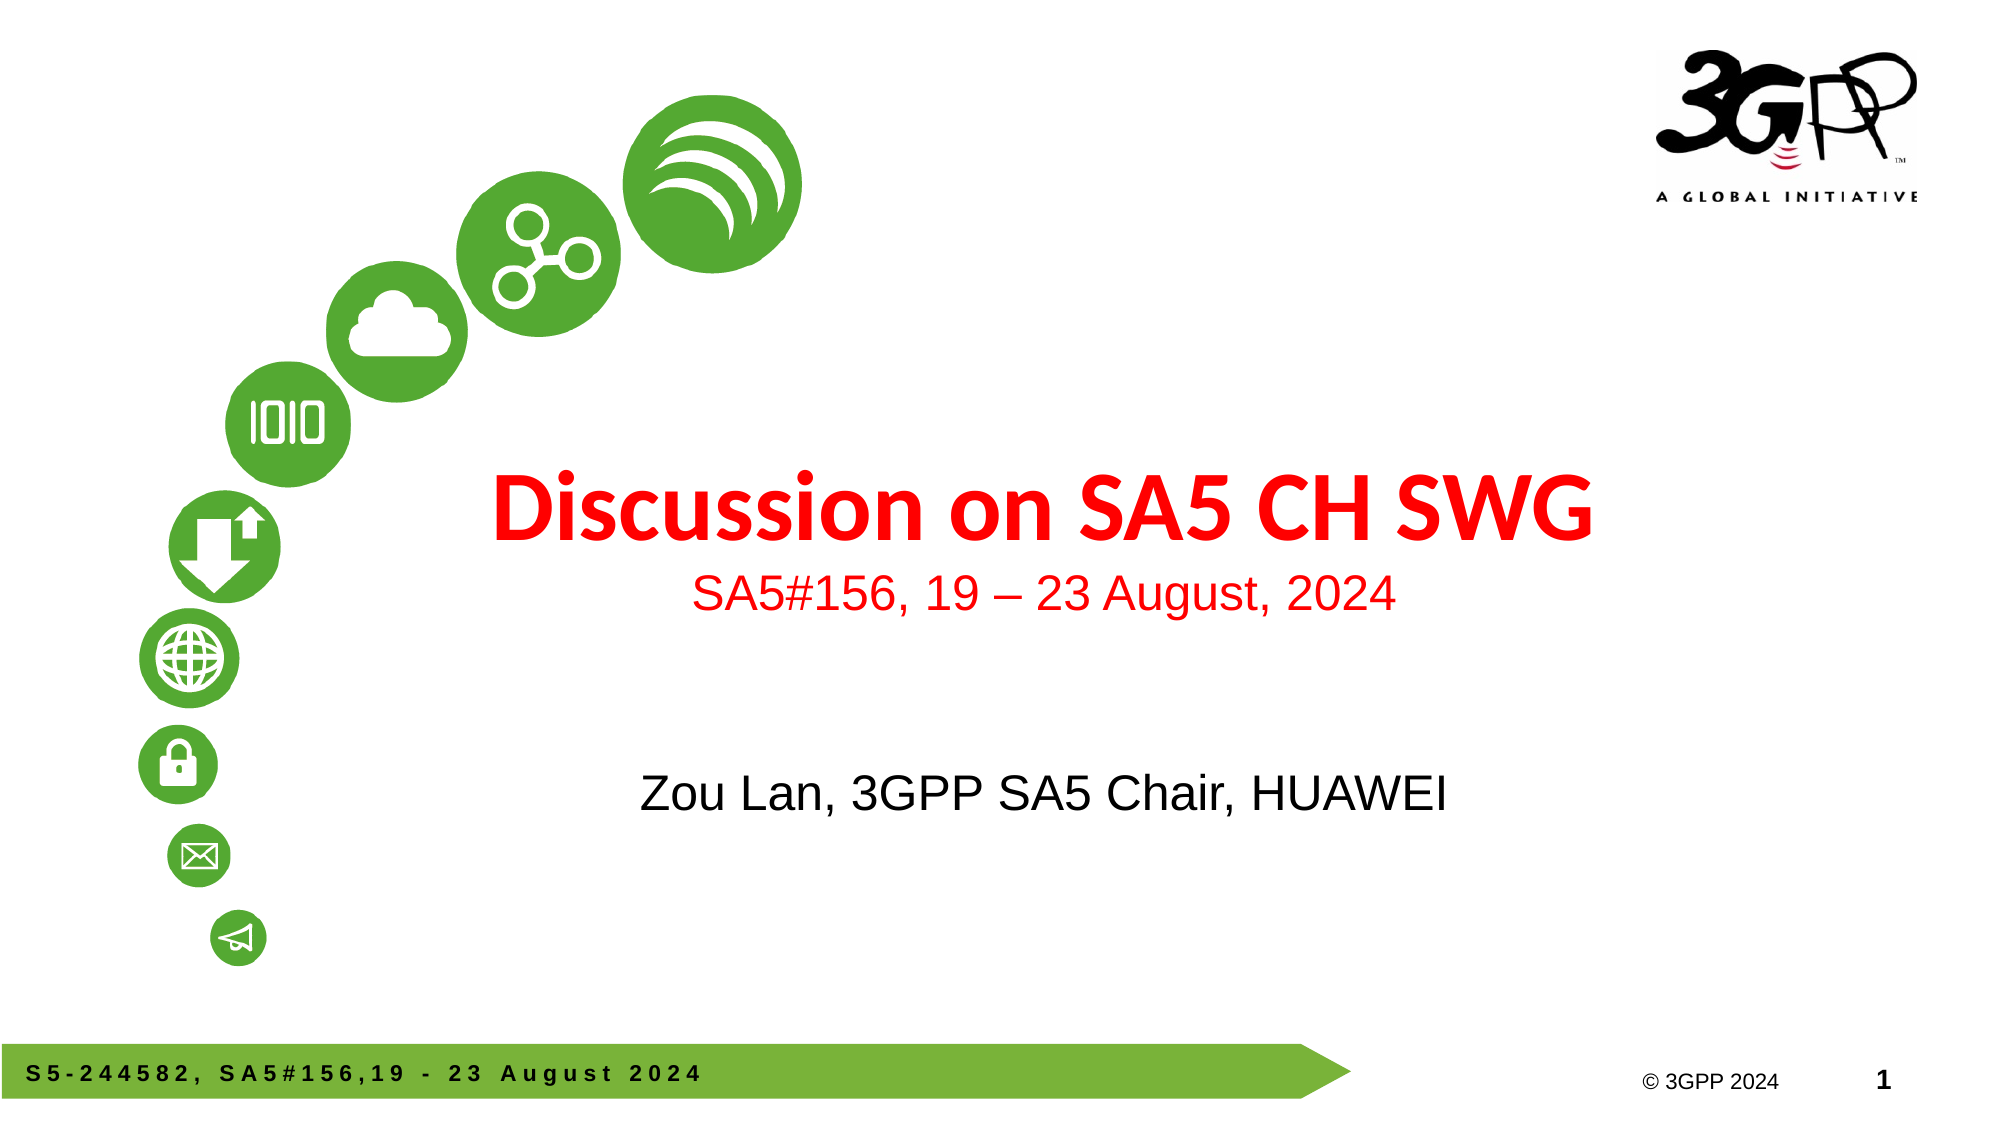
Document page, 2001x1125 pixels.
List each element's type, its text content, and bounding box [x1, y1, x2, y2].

title Discussion on SA5 CH SWG SA5#156, 19 – 23 August, 2024 [337, 410, 1752, 652]
picture [37, 0, 882, 1039]
subtitle Zou Lan, 3GPP SA5 Chair, HUAWEI [344, 711, 1745, 1000]
picture [1656, 50, 1917, 202]
